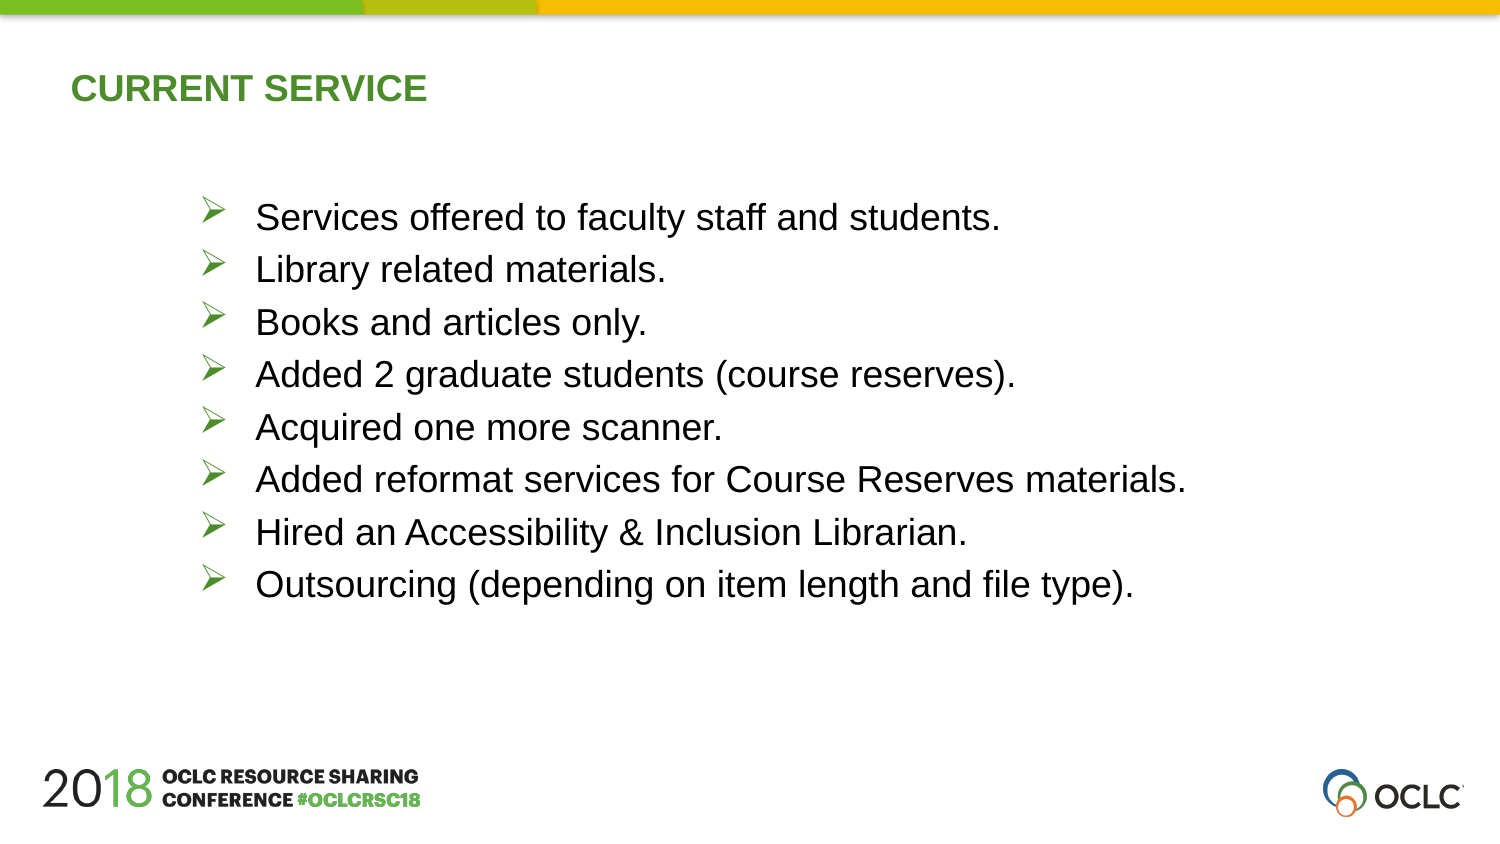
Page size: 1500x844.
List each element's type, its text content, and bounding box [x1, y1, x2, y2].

picture [43, 769, 420, 807]
text_box Services offered to faculty staff and students. Library related materials. Books and articles only. Added 2 graduate students (course reserves). Acquired one more scanner. Added reformat services for Course Reserves materials. Hired an Accessibility & Inclusion Librarian. Outsourcing (depending on item length and file type). [184, 185, 1366, 695]
list CURRENT SERVICE [55, 56, 1441, 122]
